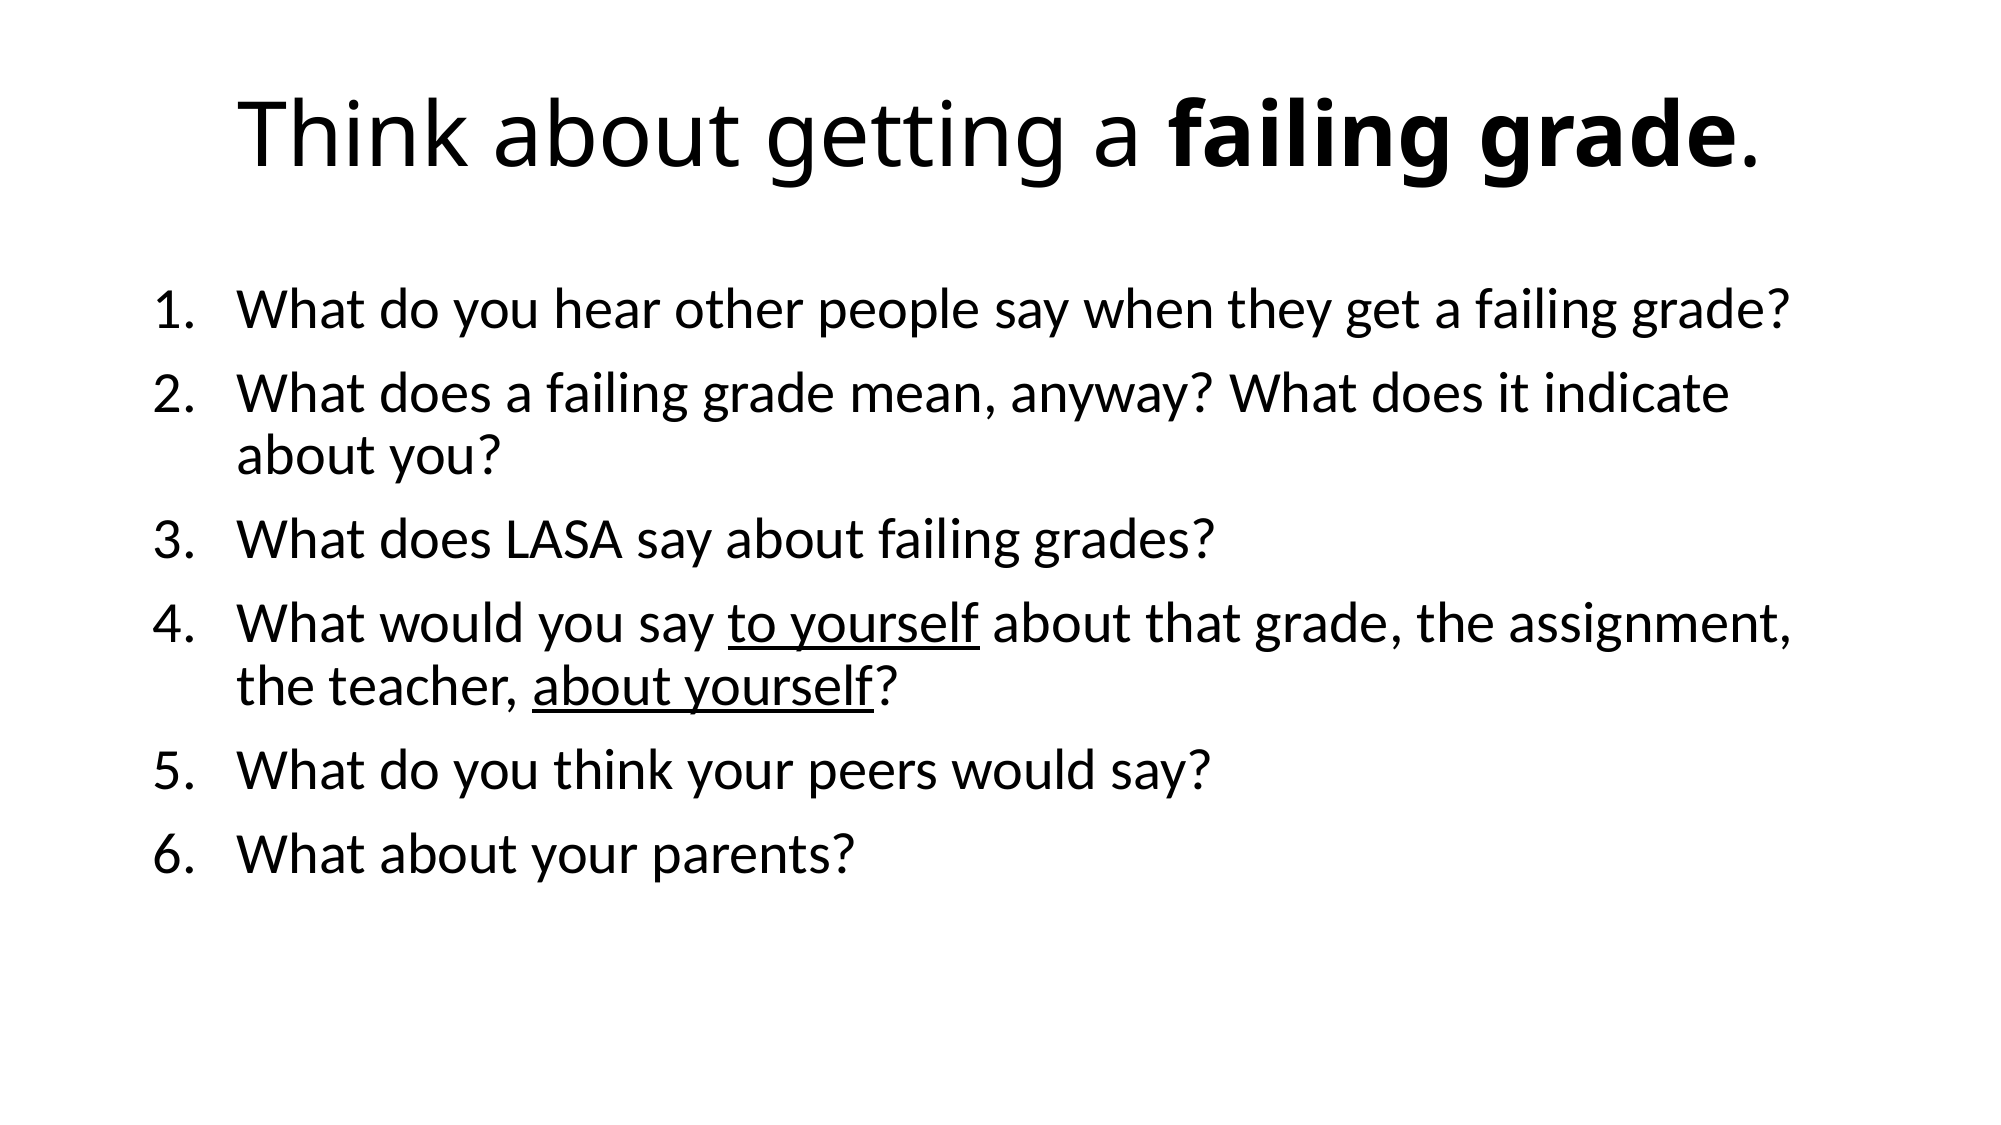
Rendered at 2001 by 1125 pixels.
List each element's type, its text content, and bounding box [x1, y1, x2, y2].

title Think about getting a failing grade. [137, 59, 1863, 216]
list What do you hear other people say when they get a failing grade? What does a failing grade mean, anyway? What does it indicate about you? What does LASA say about failing grades? What would you say to yourself about that grade, the assignment, the teacher, about yourself? What do you think your peers would say? What about your parents? [137, 270, 1863, 1069]
